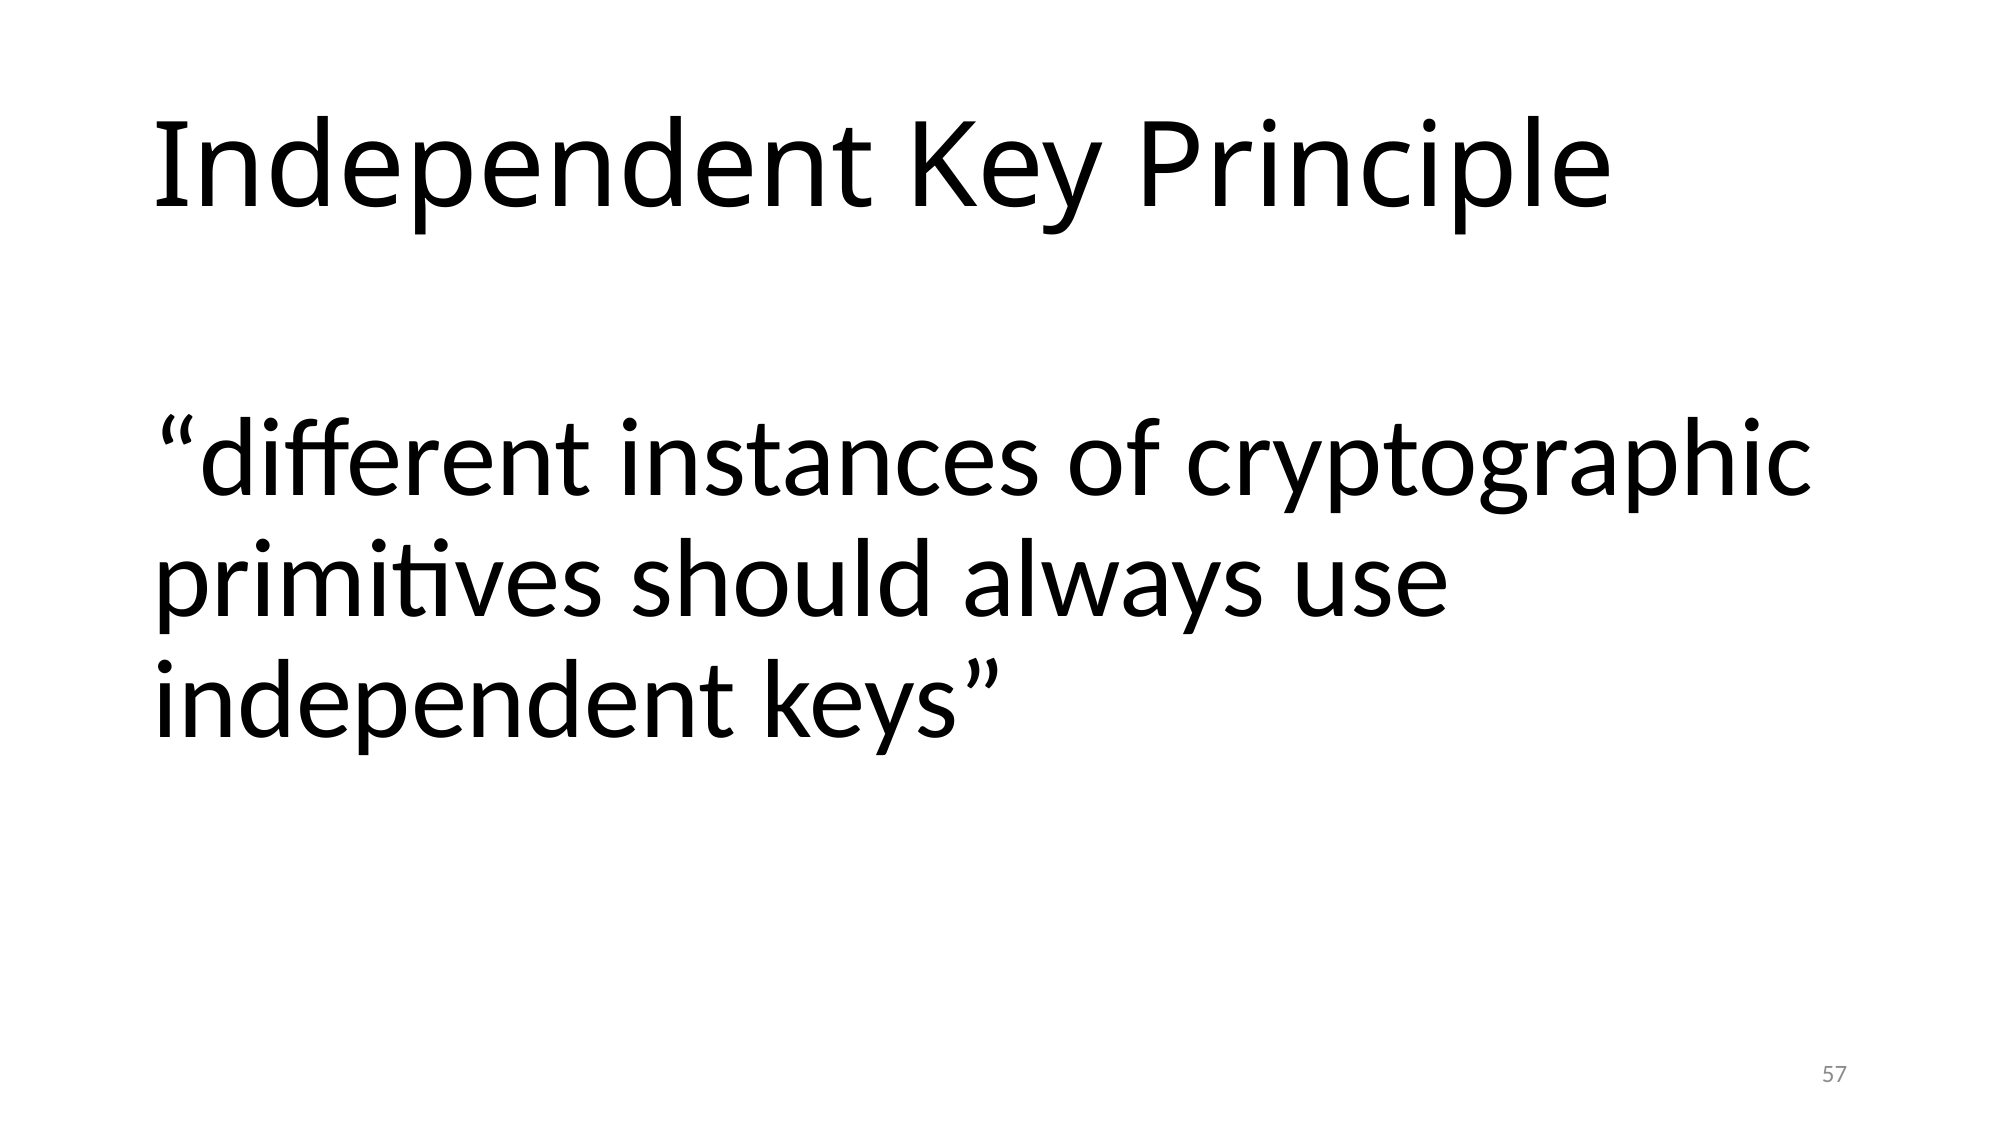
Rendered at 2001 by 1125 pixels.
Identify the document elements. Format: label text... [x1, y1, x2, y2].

title Independent Key Principle [137, 59, 1863, 278]
list “different instances of cryptographic primitives should always use independent keys” [137, 299, 1863, 1014]
slide_number 57 [1412, 1042, 1863, 1103]
